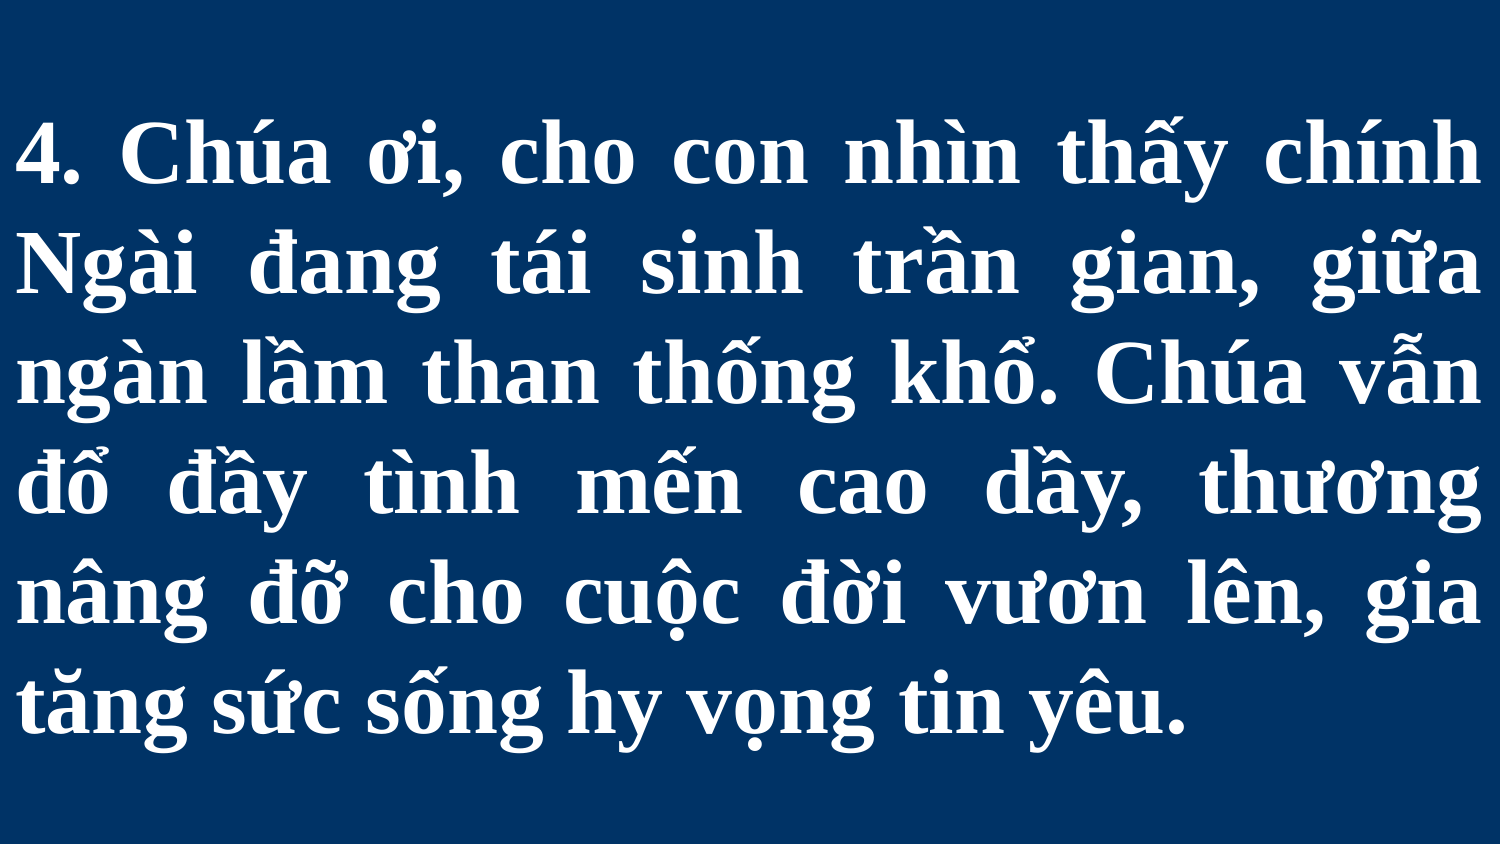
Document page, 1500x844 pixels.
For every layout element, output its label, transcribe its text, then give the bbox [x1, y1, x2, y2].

title 4. Chúa ơi, cho con nhìn thấy chính Ngài đang tái sinh trần gian, giữa ngàn lầm than thống khổ. Chúa vẫn đổ đầy tình mến cao dầy, thương nâng đỡ cho cuộc đời vươn lên, gia tăng sức sống hy vọng tin yêu. [0, 0, 1500, 844]
